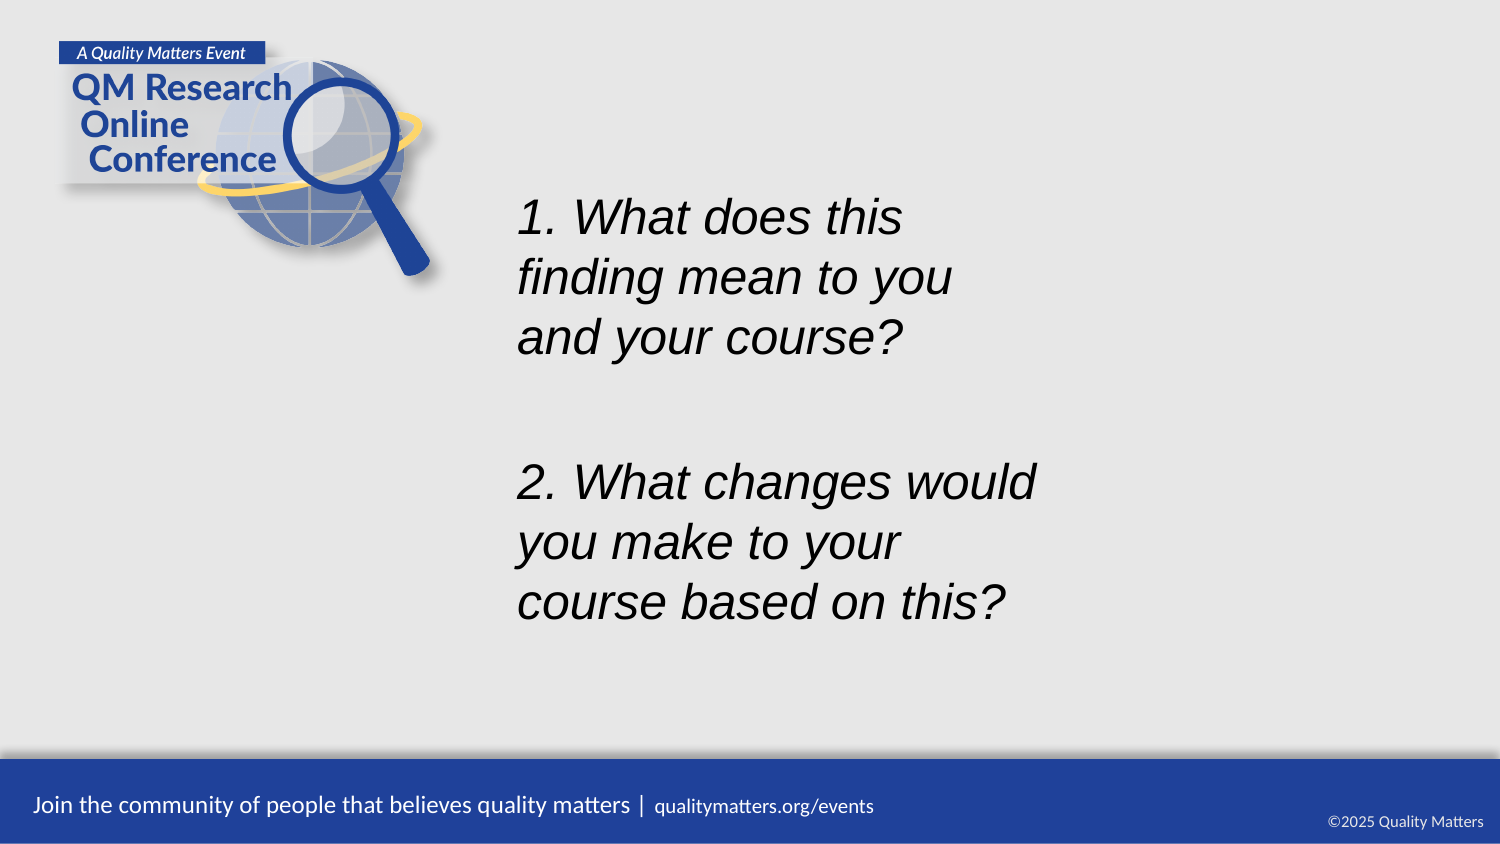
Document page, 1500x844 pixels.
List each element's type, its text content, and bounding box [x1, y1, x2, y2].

list 1. What does this finding mean to you and your course? 2. What changes would you make to your course based on this? [489, 120, 1056, 694]
picture [55, 41, 430, 276]
